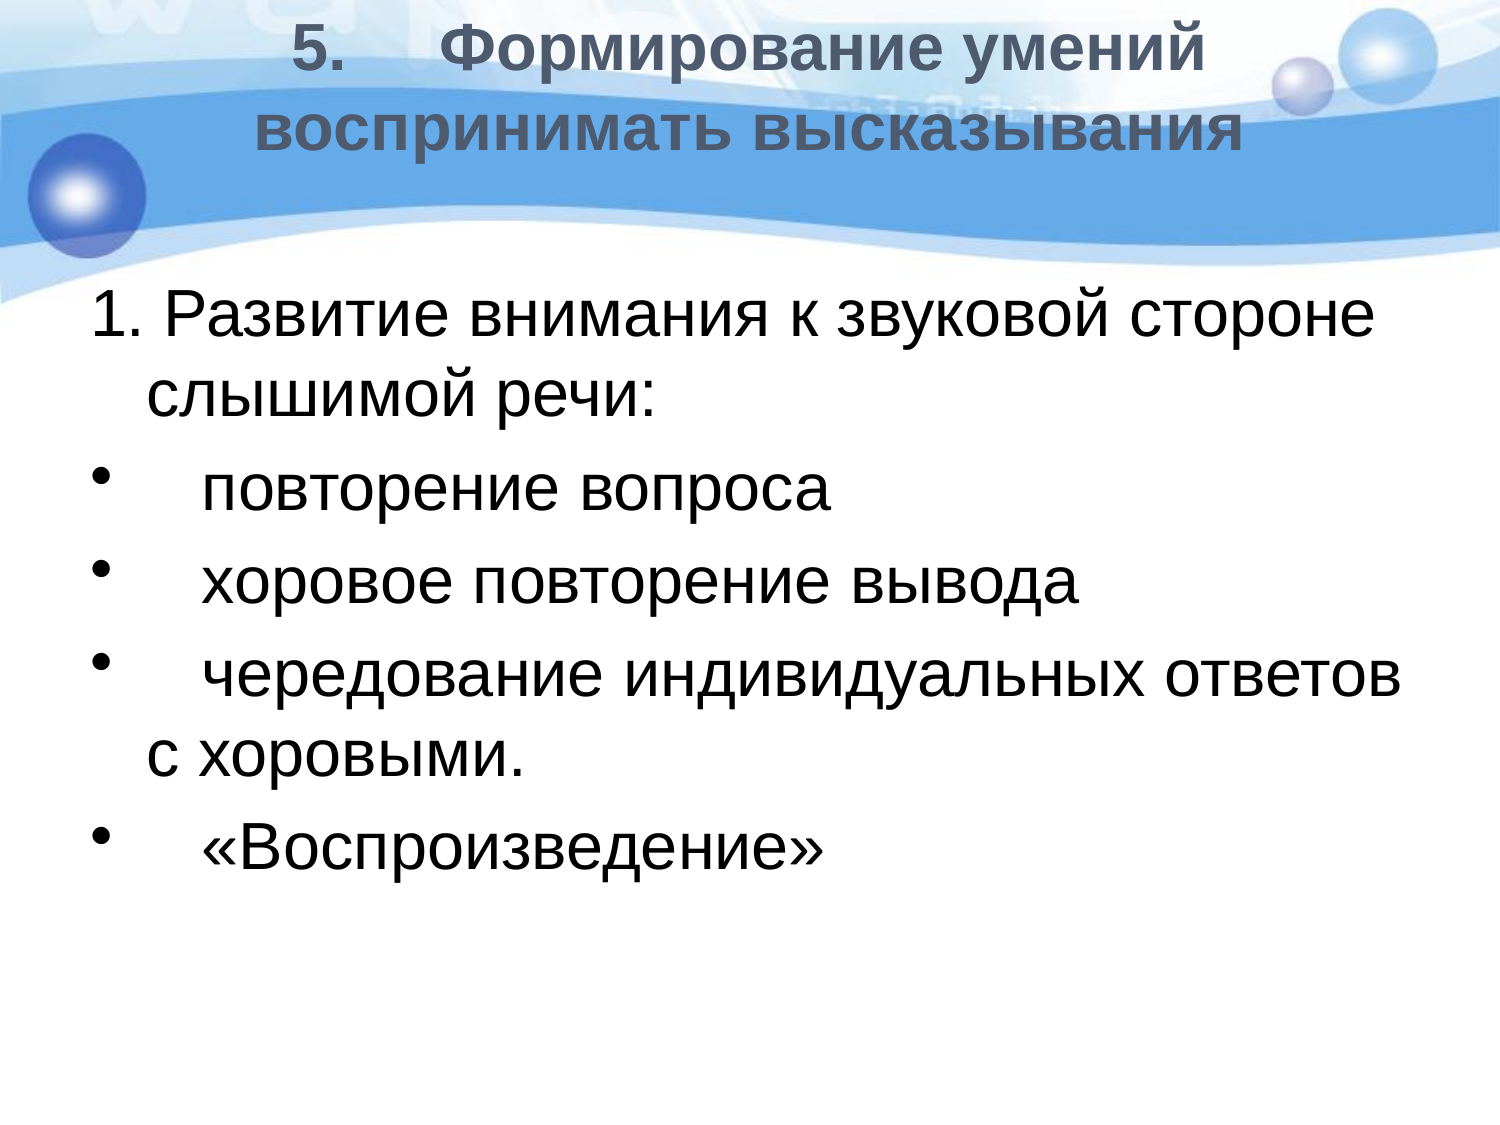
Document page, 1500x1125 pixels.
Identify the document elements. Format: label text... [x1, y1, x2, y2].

list 1. Развитие внимания к звуковой стороне слышимой речи: повторение вопроса хоровое повторение вывода чередование индивидуальных ответов с хоровыми. «Воспроизведение» [74, 262, 1426, 1006]
title 5. Формирование умений воспринимать высказывания [74, 44, 1426, 233]
picture [0, 0, 1500, 1125]
